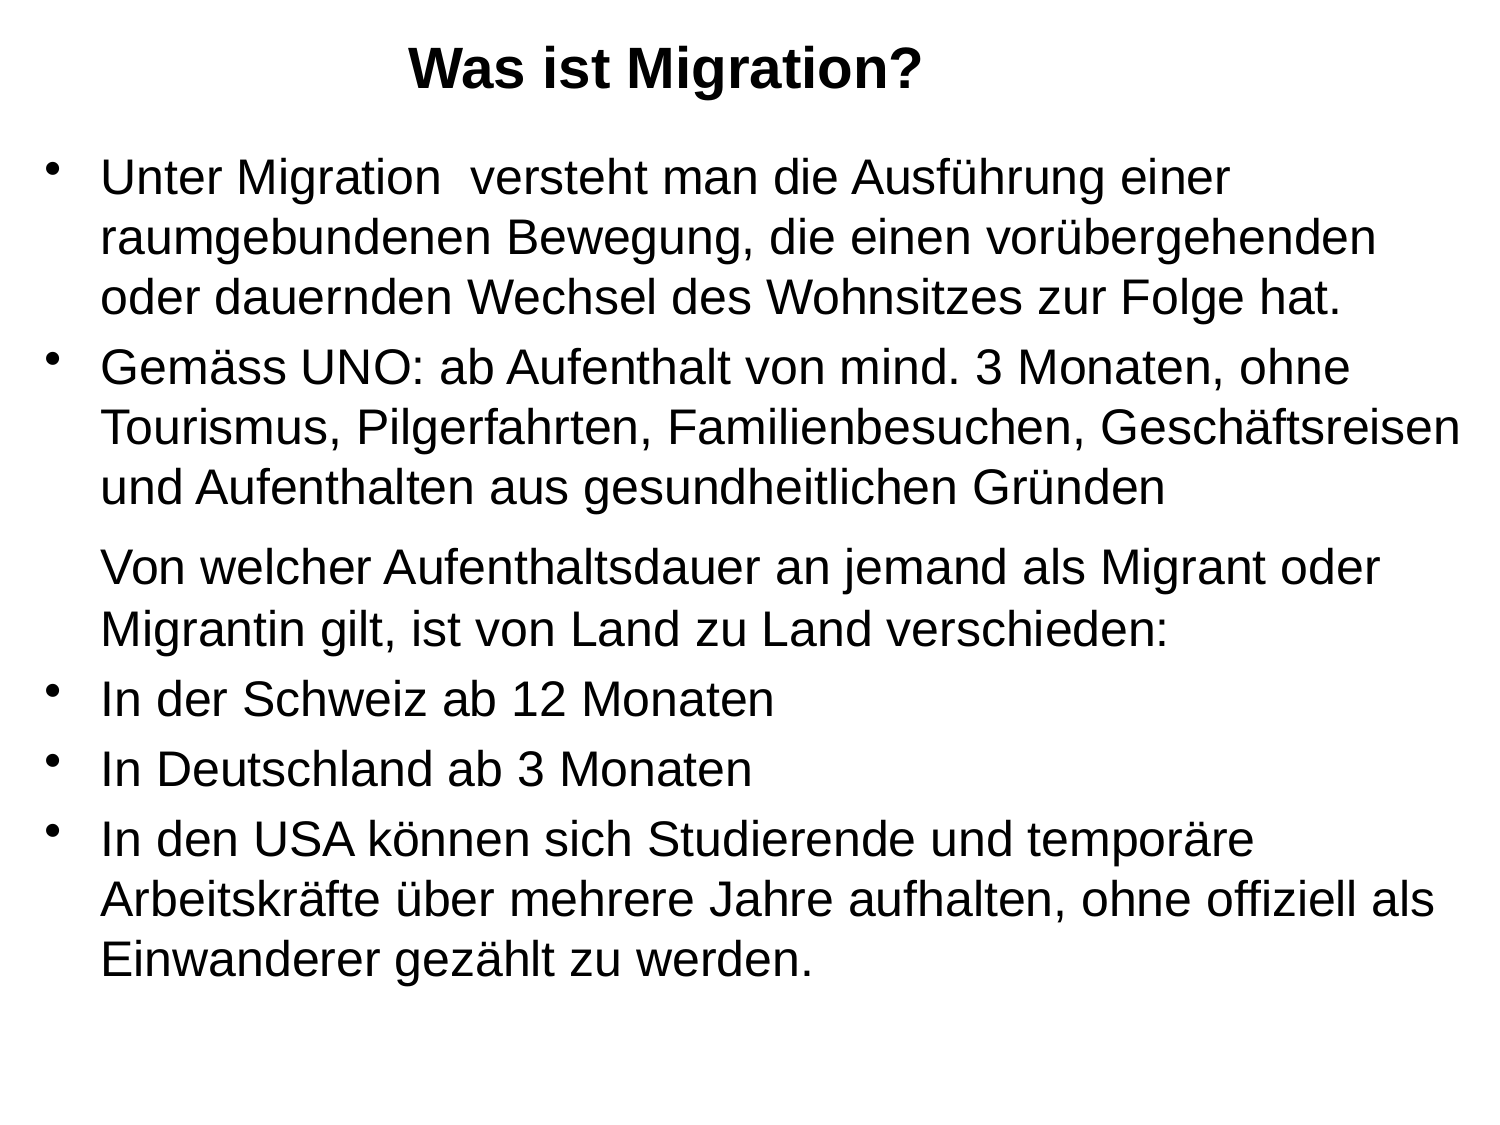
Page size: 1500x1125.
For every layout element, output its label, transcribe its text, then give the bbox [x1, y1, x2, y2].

title Was ist Migration? [29, 0, 1305, 137]
list Unter Migration versteht man die Ausführung einer raumgebundenen Bewegung, die einen vorübergehenden oder dauernden Wechsel des Wohnsitzes zur Folge hat. Gemäss UNO: ab Aufenthalt von mind. 3 Monaten, ohne Tourismus, Pilgerfahrten, Familienbesuchen, Geschäftsreisen und Aufenthalten aus gesundheitlichen Gründen Von welcher Aufenthaltsdauer an jemand als Migrant oder Migrantin gilt, ist von Land zu Land verschieden: In der Schweiz ab 12 Monaten In Deutschland ab 3 Monaten In den USA können sich Studierende und temporäre Arbeitskräfte über mehrere Jahre aufhalten, ohne offiziell als Einwanderer gezählt zu werden. [29, 137, 1500, 1125]
